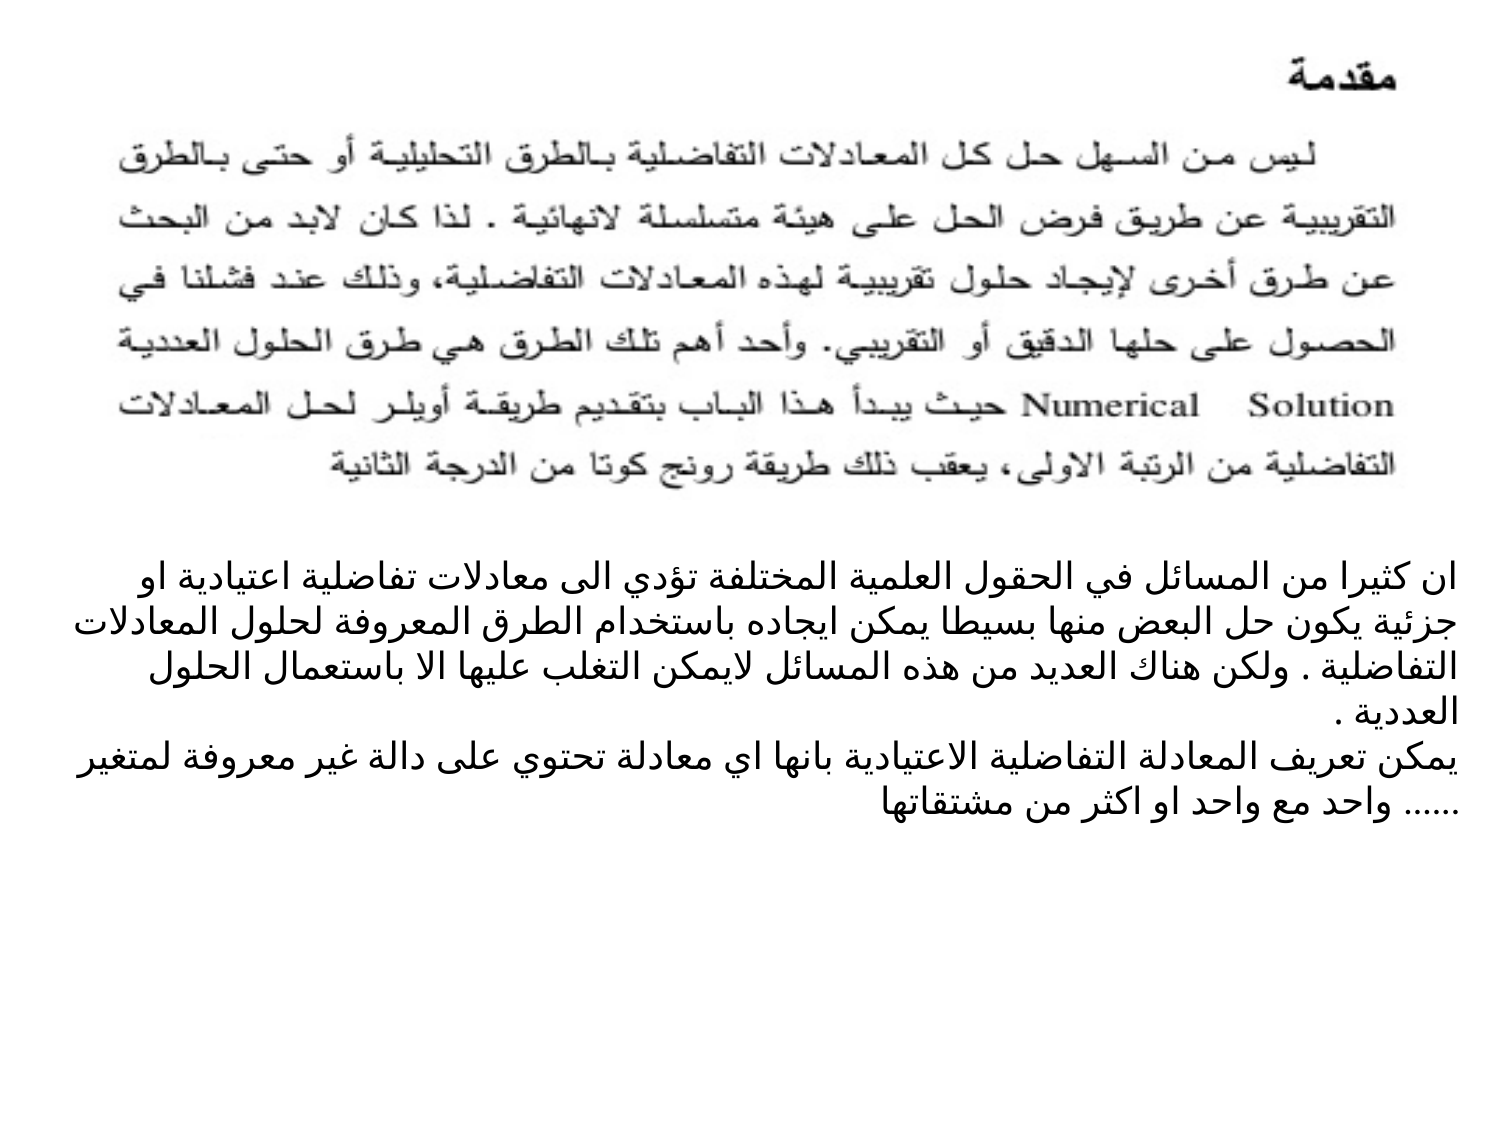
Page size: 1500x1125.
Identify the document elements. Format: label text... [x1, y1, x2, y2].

picture [87, 55, 1420, 501]
text_box ان كثيرا من المسائل في الحقول العلمية المختلفة تؤدي الى معادلات تفاضلية اعتيادية او جزئية يكون حل البعض منها بسيطا يمكن ايجاده باستخدام الطرق المعروفة لحلول المعادلات التفاضلية . ولكن هناك العديد من هذه المسائل لايمكن التغلب عليها الا باستعمال الحلول العددية . يمكن تعريف المعادلة التفاضلية الاعتيادية بانها اي معادلة تحتوي على دالة غير معروفة لمتغير واحد مع واحد او اكثر من مشتقاتها ...... [49, 49, 1475, 875]
